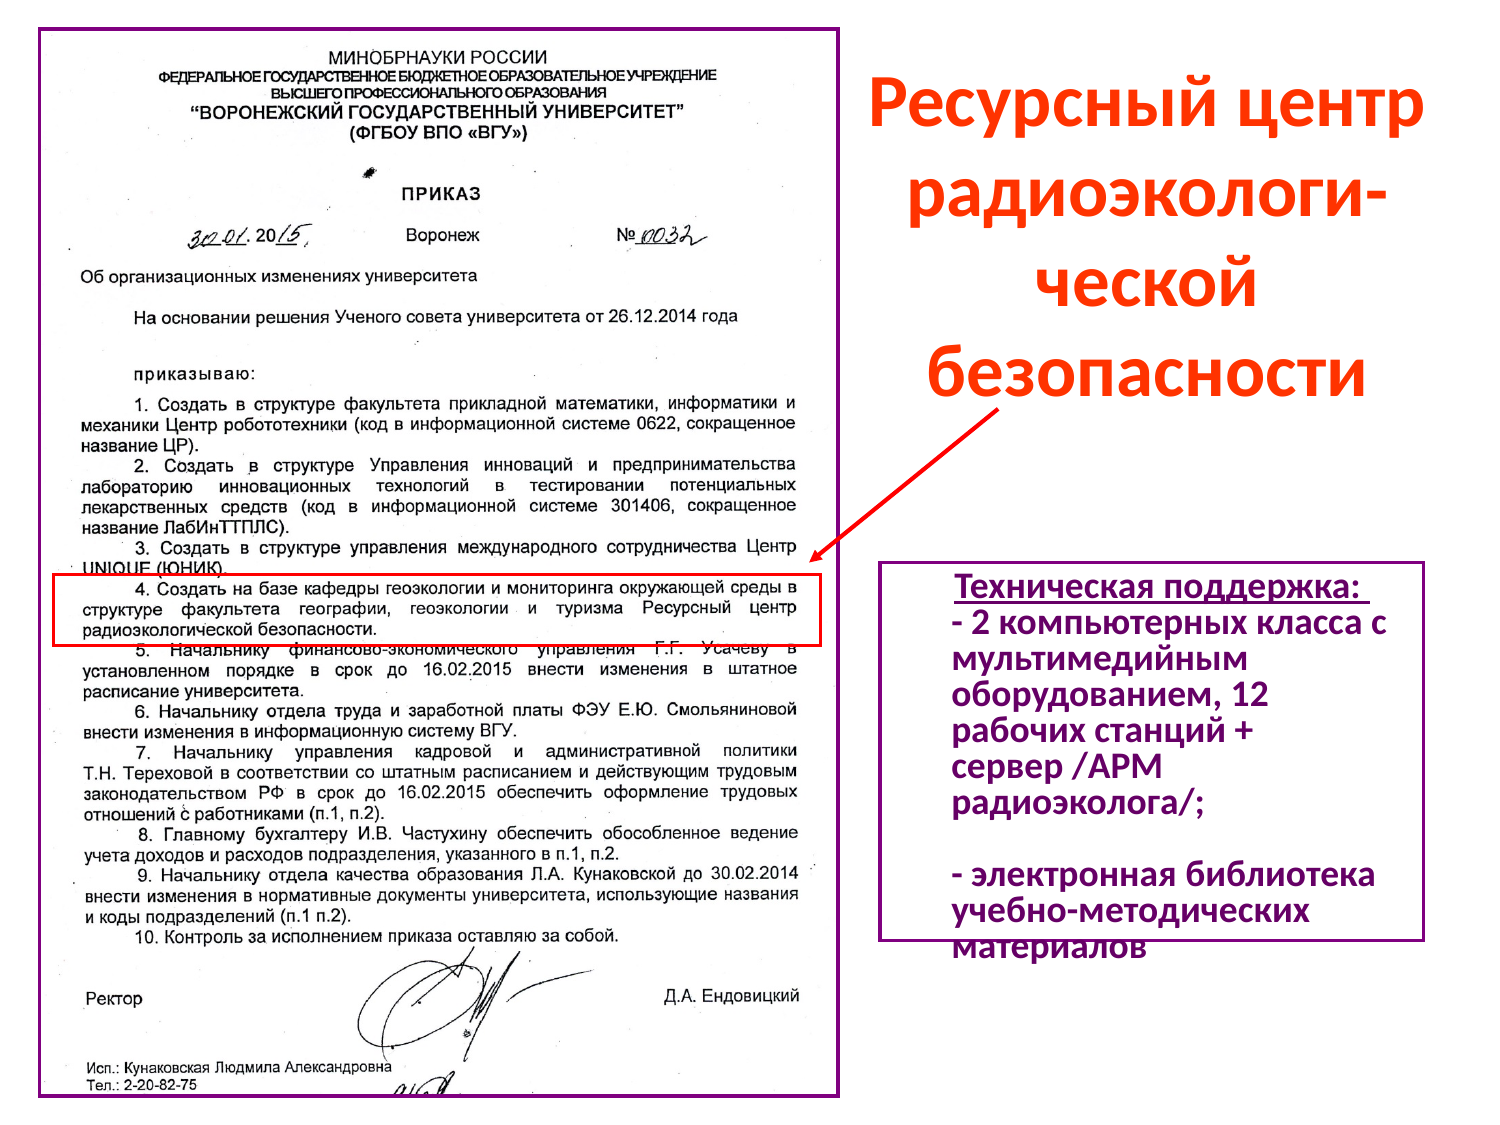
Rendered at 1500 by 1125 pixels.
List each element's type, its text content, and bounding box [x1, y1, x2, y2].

list Техническая поддержка: - 2 компьютерных класса с мультимедийным оборудованием, 12 рабочих станций + сервер /АРМ радиоэколога/; - электронная библиотека учебно-методических материалов [879, 562, 1424, 941]
title Ресурсный центр радиоэкологи-ческой безопасности [844, 137, 1451, 325]
picture [40, 30, 837, 1095]
